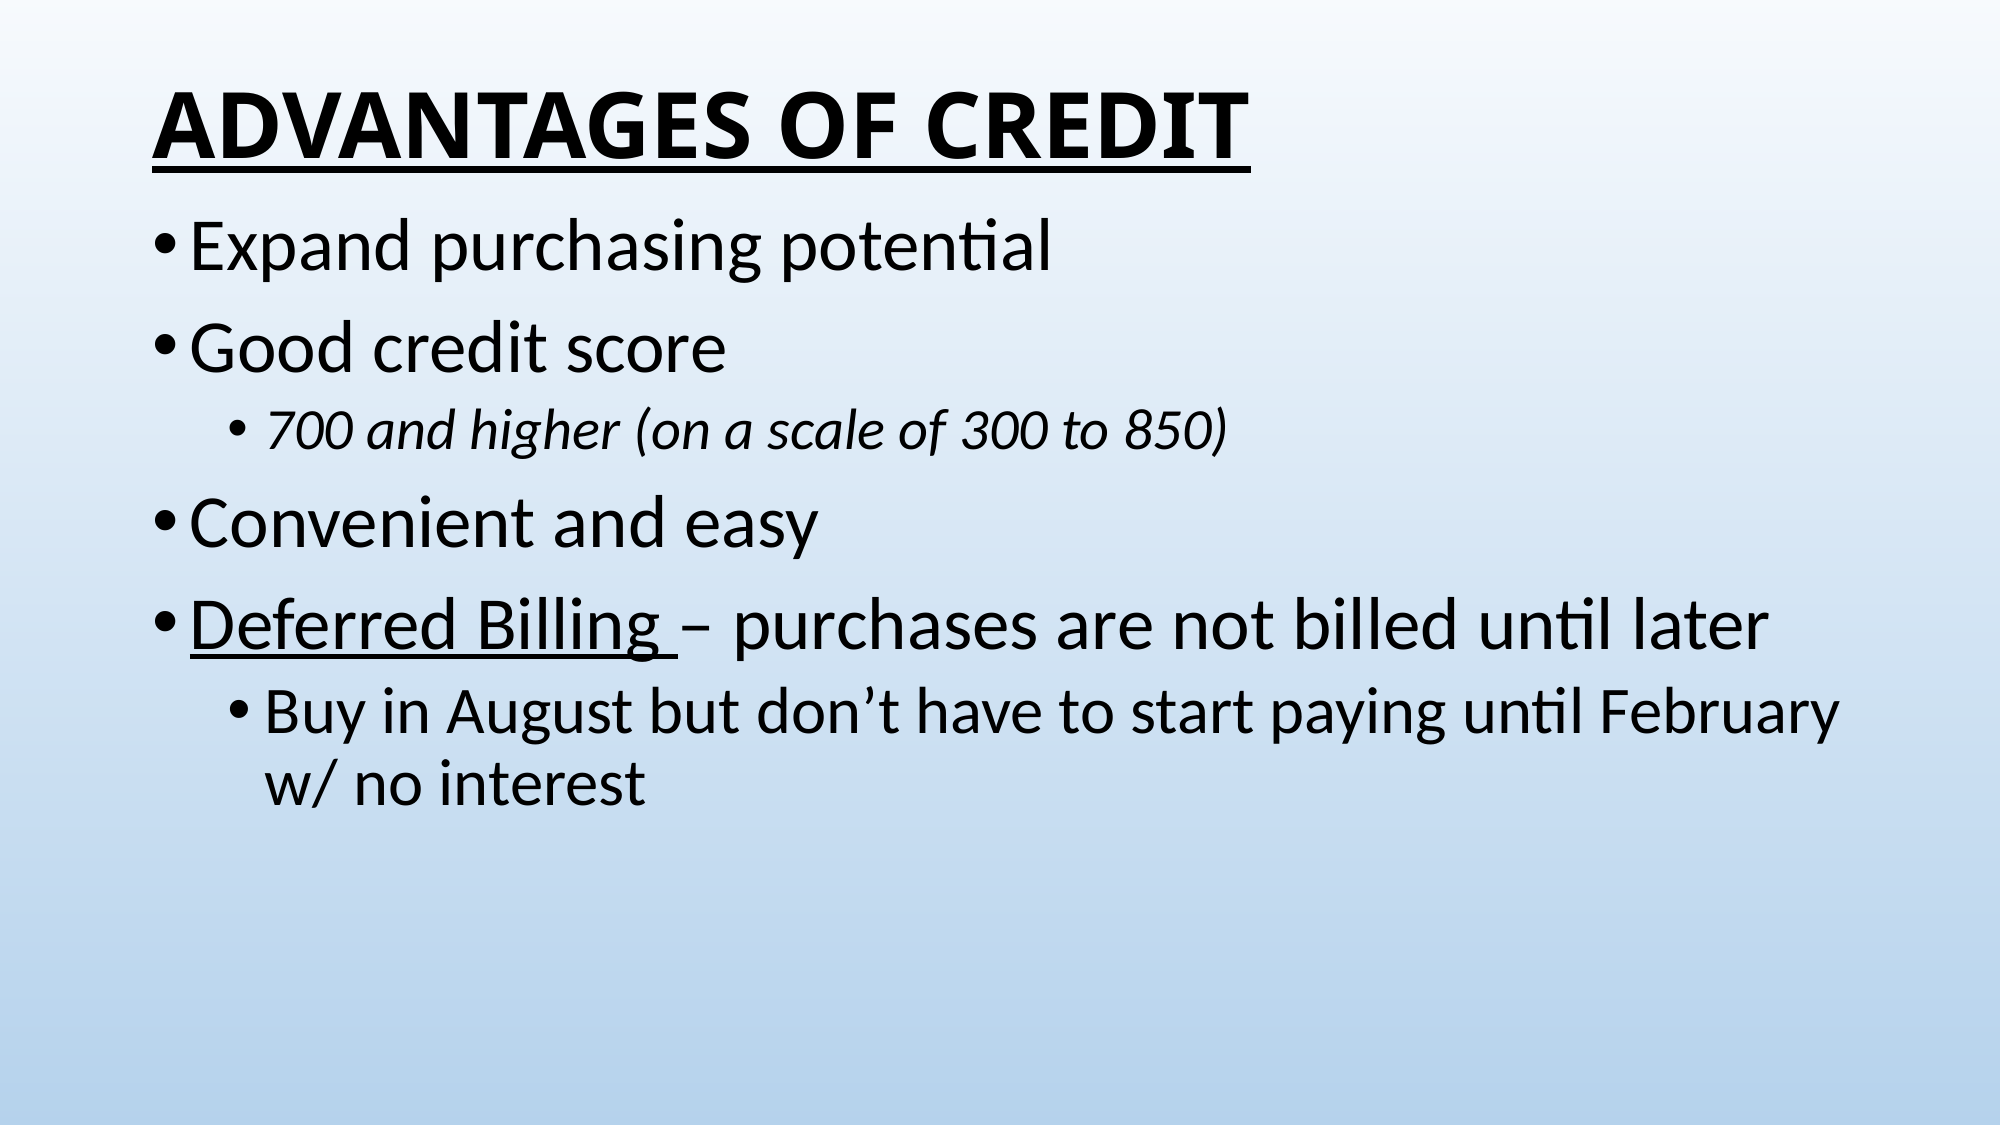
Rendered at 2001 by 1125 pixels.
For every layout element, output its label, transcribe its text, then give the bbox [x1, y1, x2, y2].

title ADVANTAGES OF CREDIT [137, 59, 1863, 198]
list Expand purchasing potential Good credit score 700 and higher (on a scale of 300 to 850) Convenient and easy Deferred Billing – purchases are not billed until later Buy in August but don’t have to start paying until February w/ no interest [137, 198, 1863, 1014]
